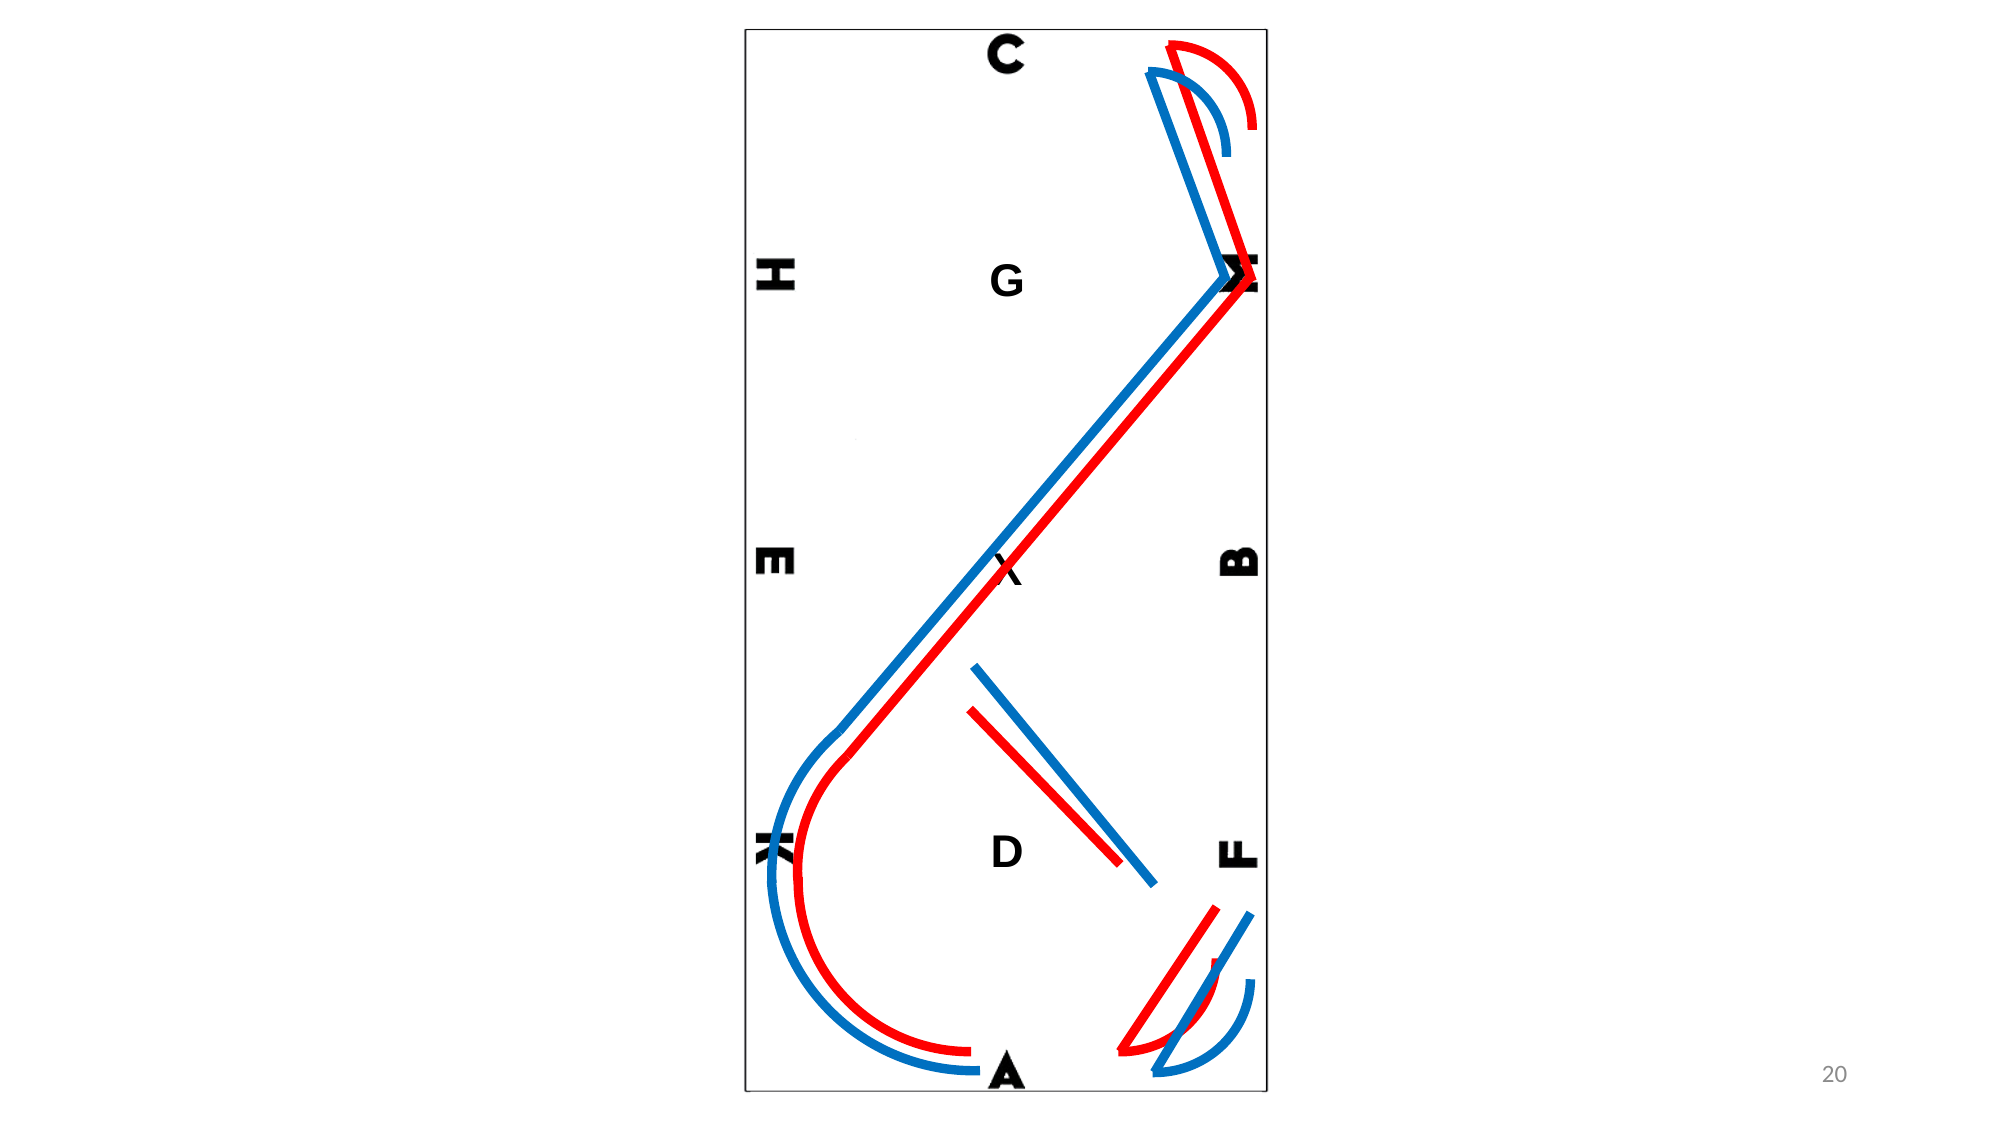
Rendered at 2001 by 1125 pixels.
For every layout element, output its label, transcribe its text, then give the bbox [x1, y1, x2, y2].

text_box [838, 274, 1227, 732]
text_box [846, 274, 1253, 757]
slide_number 20 [1412, 1042, 1863, 1103]
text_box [738, 22, 1276, 1097]
